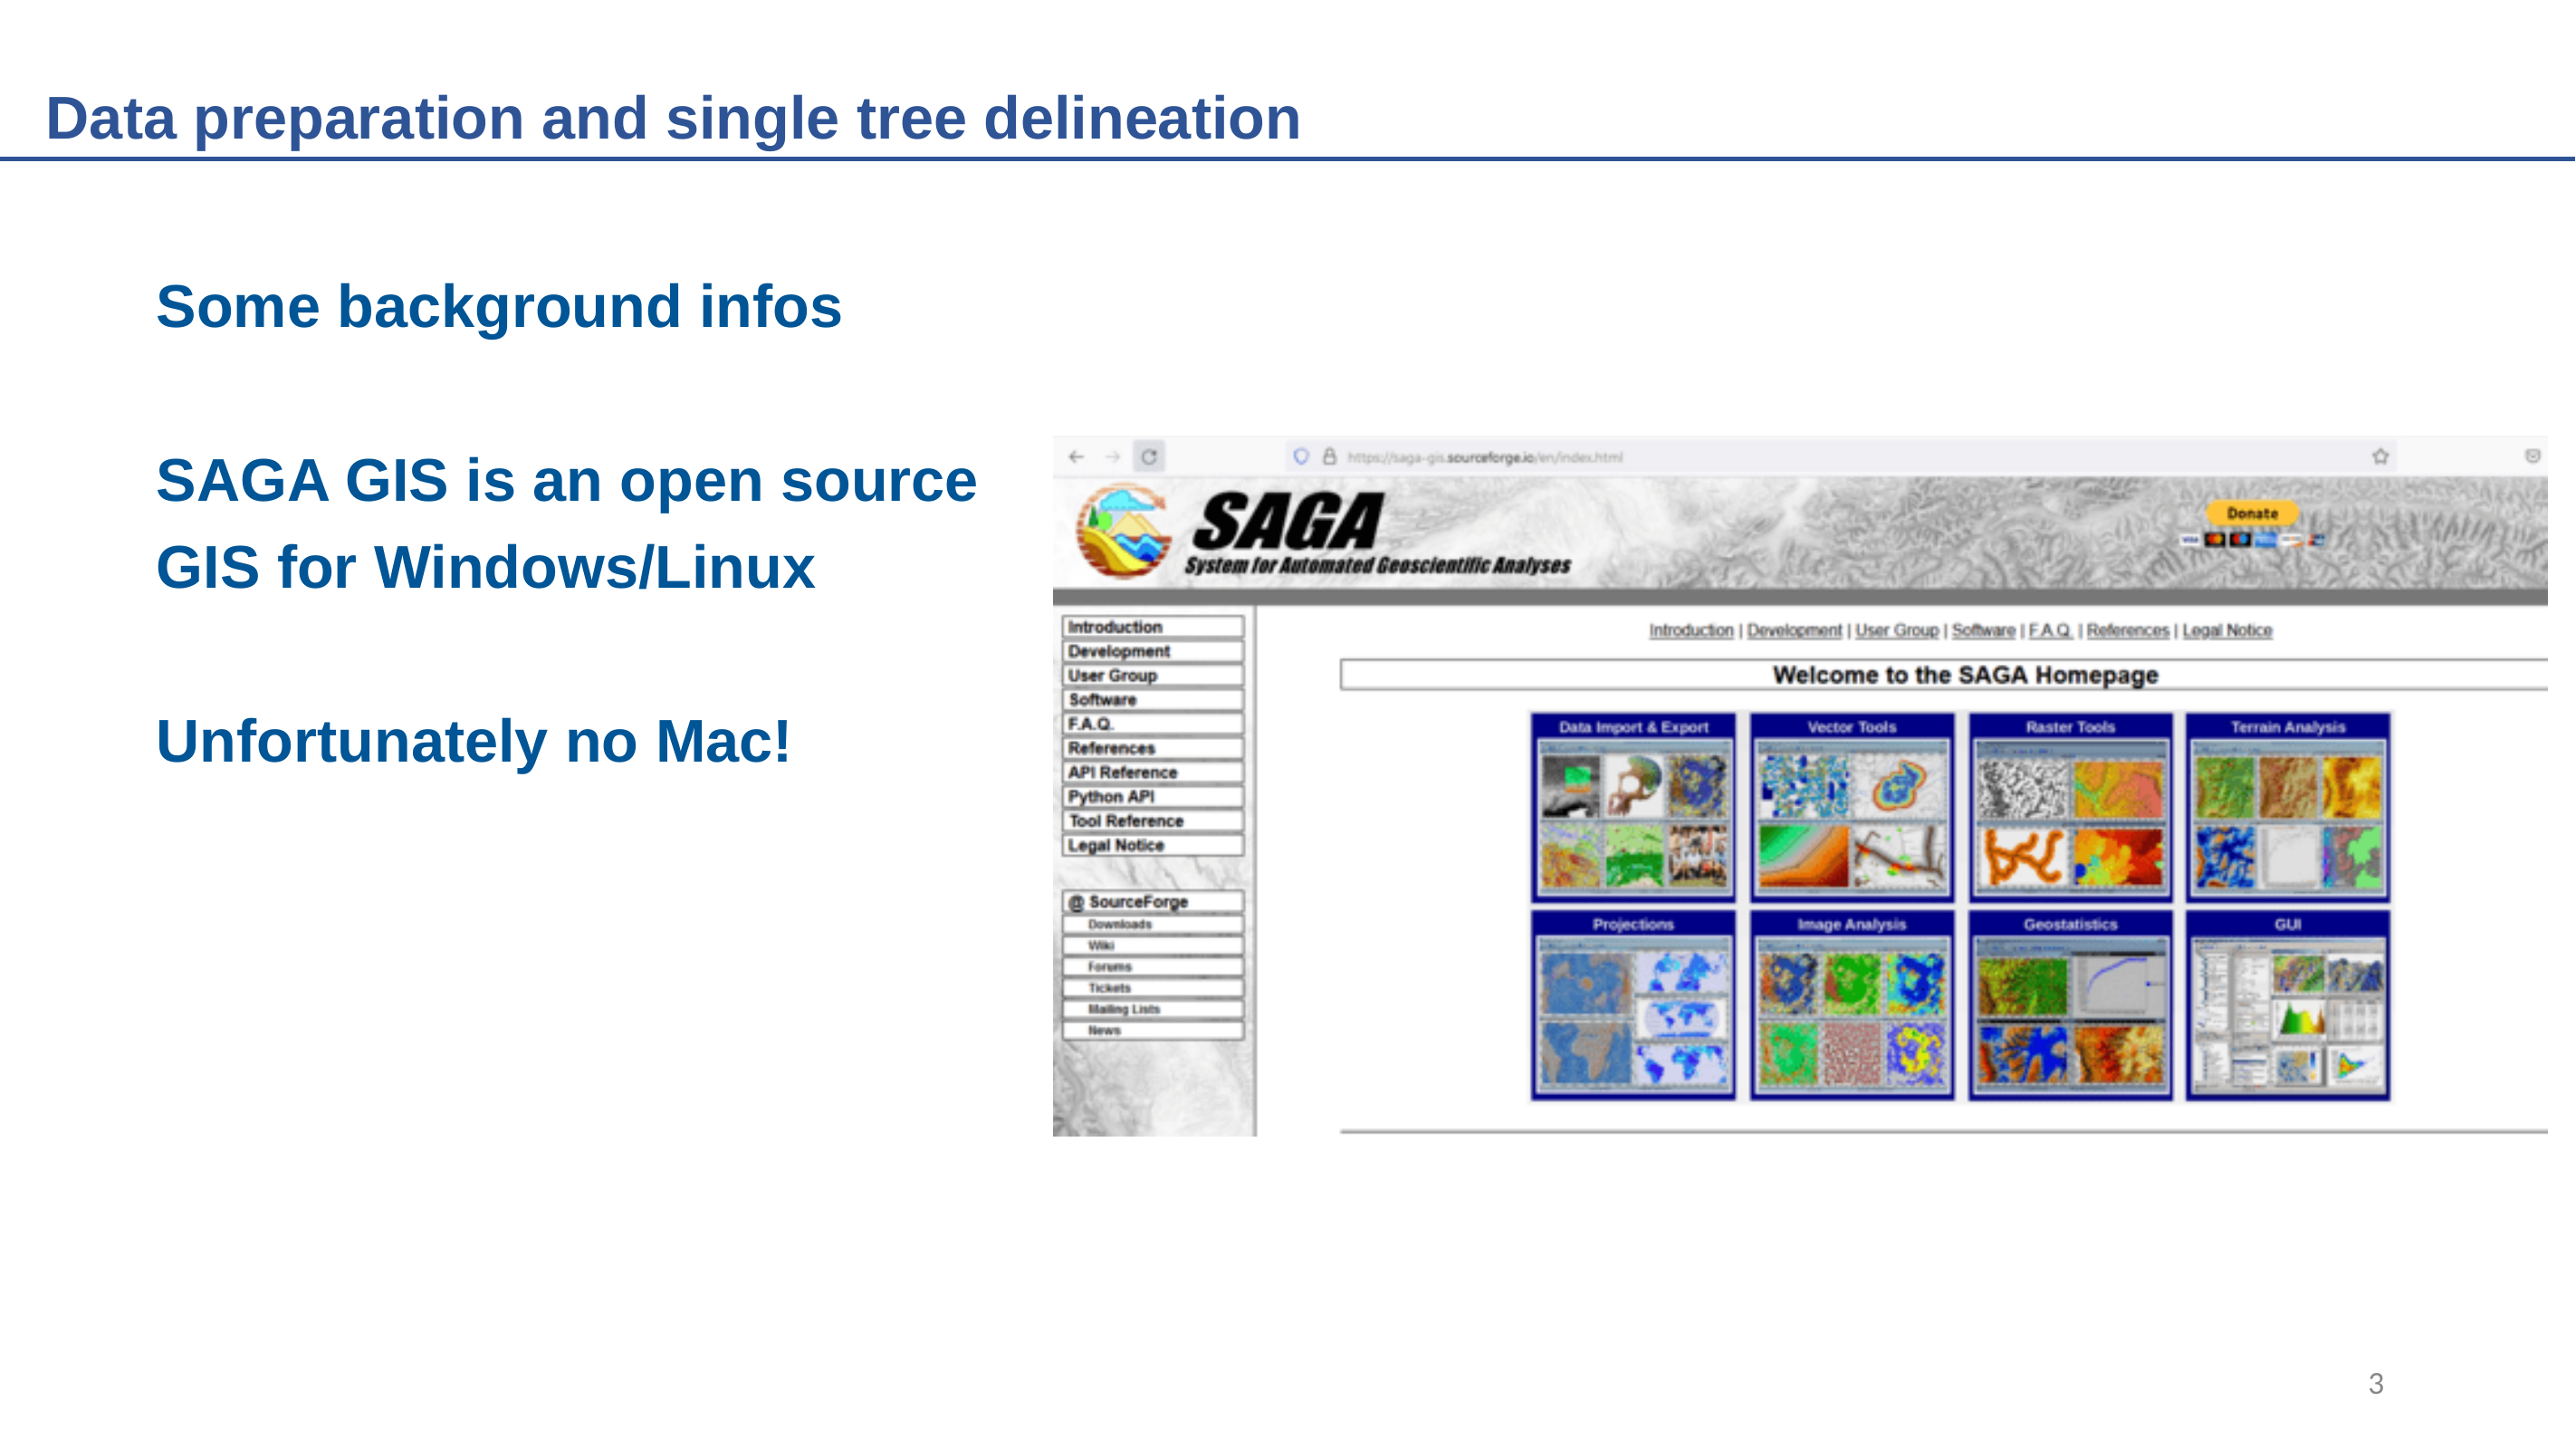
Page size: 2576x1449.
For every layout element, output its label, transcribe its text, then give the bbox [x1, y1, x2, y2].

text_box Some background infos SAGA GIS is an open source GIS for Windows/Linux Unfortunately no Mac! [142, 245, 1029, 868]
slide_number ‹#› [1818, 1342, 2399, 1420]
text_box Data preparation and single tree delineation [32, 34, 1465, 157]
picture [1053, 436, 2548, 1137]
